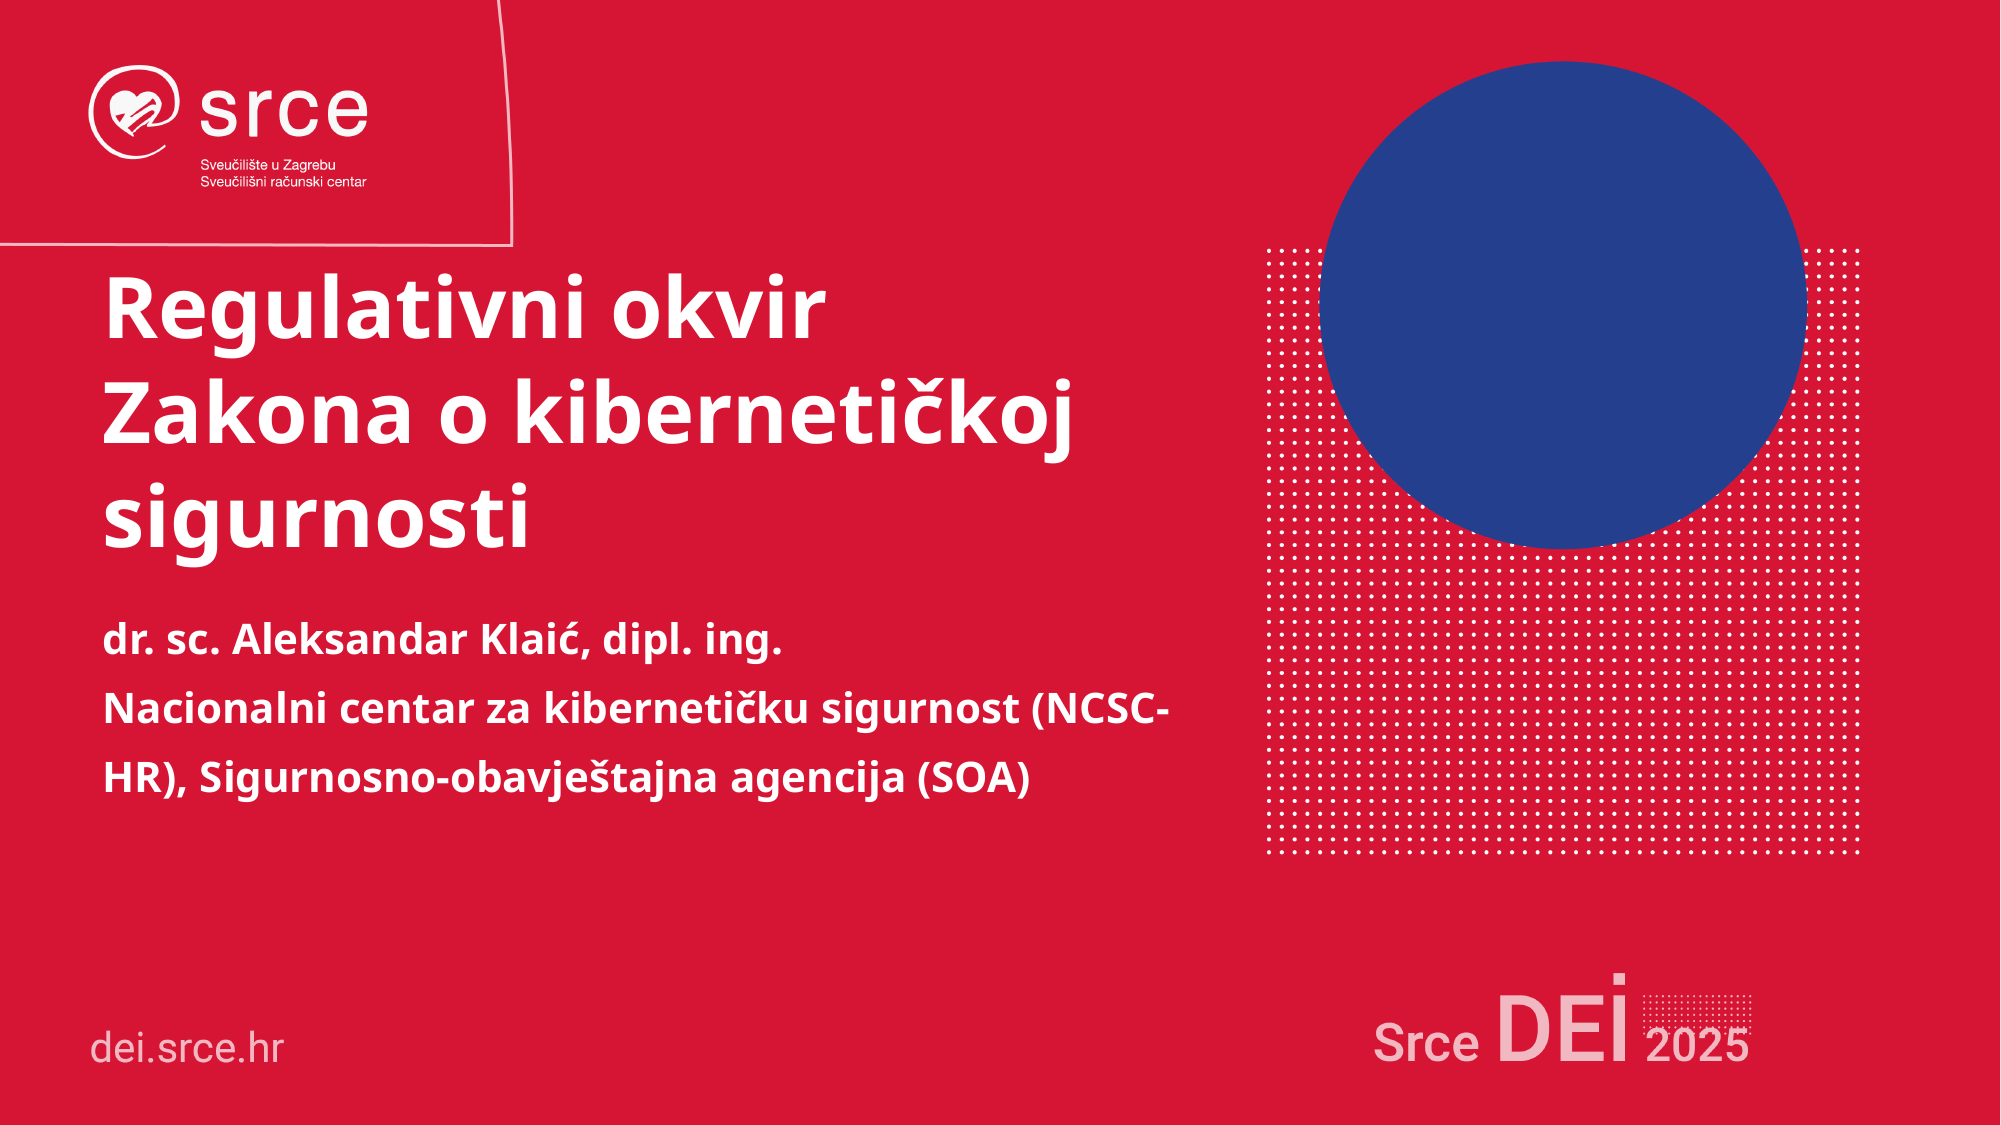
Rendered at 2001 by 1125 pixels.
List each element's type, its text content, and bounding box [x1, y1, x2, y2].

picture [0, 0, 2001, 1125]
subtitle dr. sc. Aleksandar Klaić, dipl. ing. Nacionalni centar za kibernetičku sigurnost (NCSC-HR), Sigurnosno-obavještajna agencija (SOA) [87, 590, 1266, 863]
title Regulativni okvir Zakona o kibernetičkoj sigurnosti [87, 247, 1266, 576]
